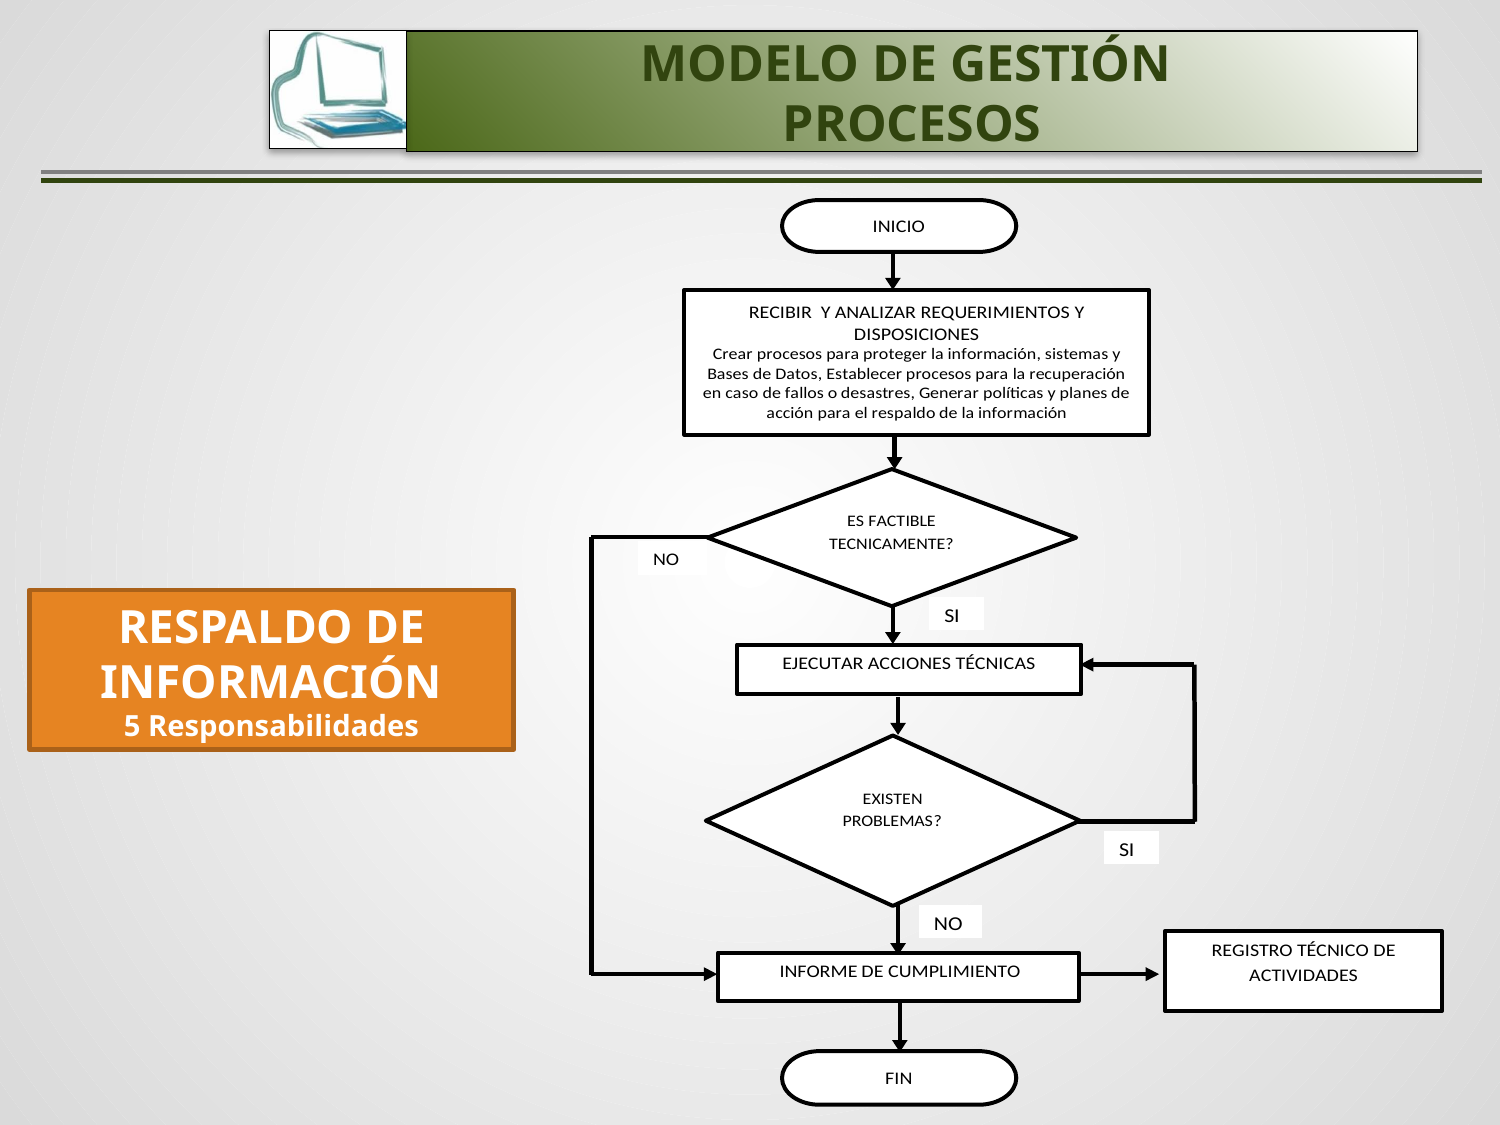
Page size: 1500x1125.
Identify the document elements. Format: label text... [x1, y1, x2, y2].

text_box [41, 30, 1483, 181]
picture [584, 184, 1459, 1125]
text_box RESPALDO DE INFORMACIÓN 5 Responsabilidades [27, 588, 516, 752]
